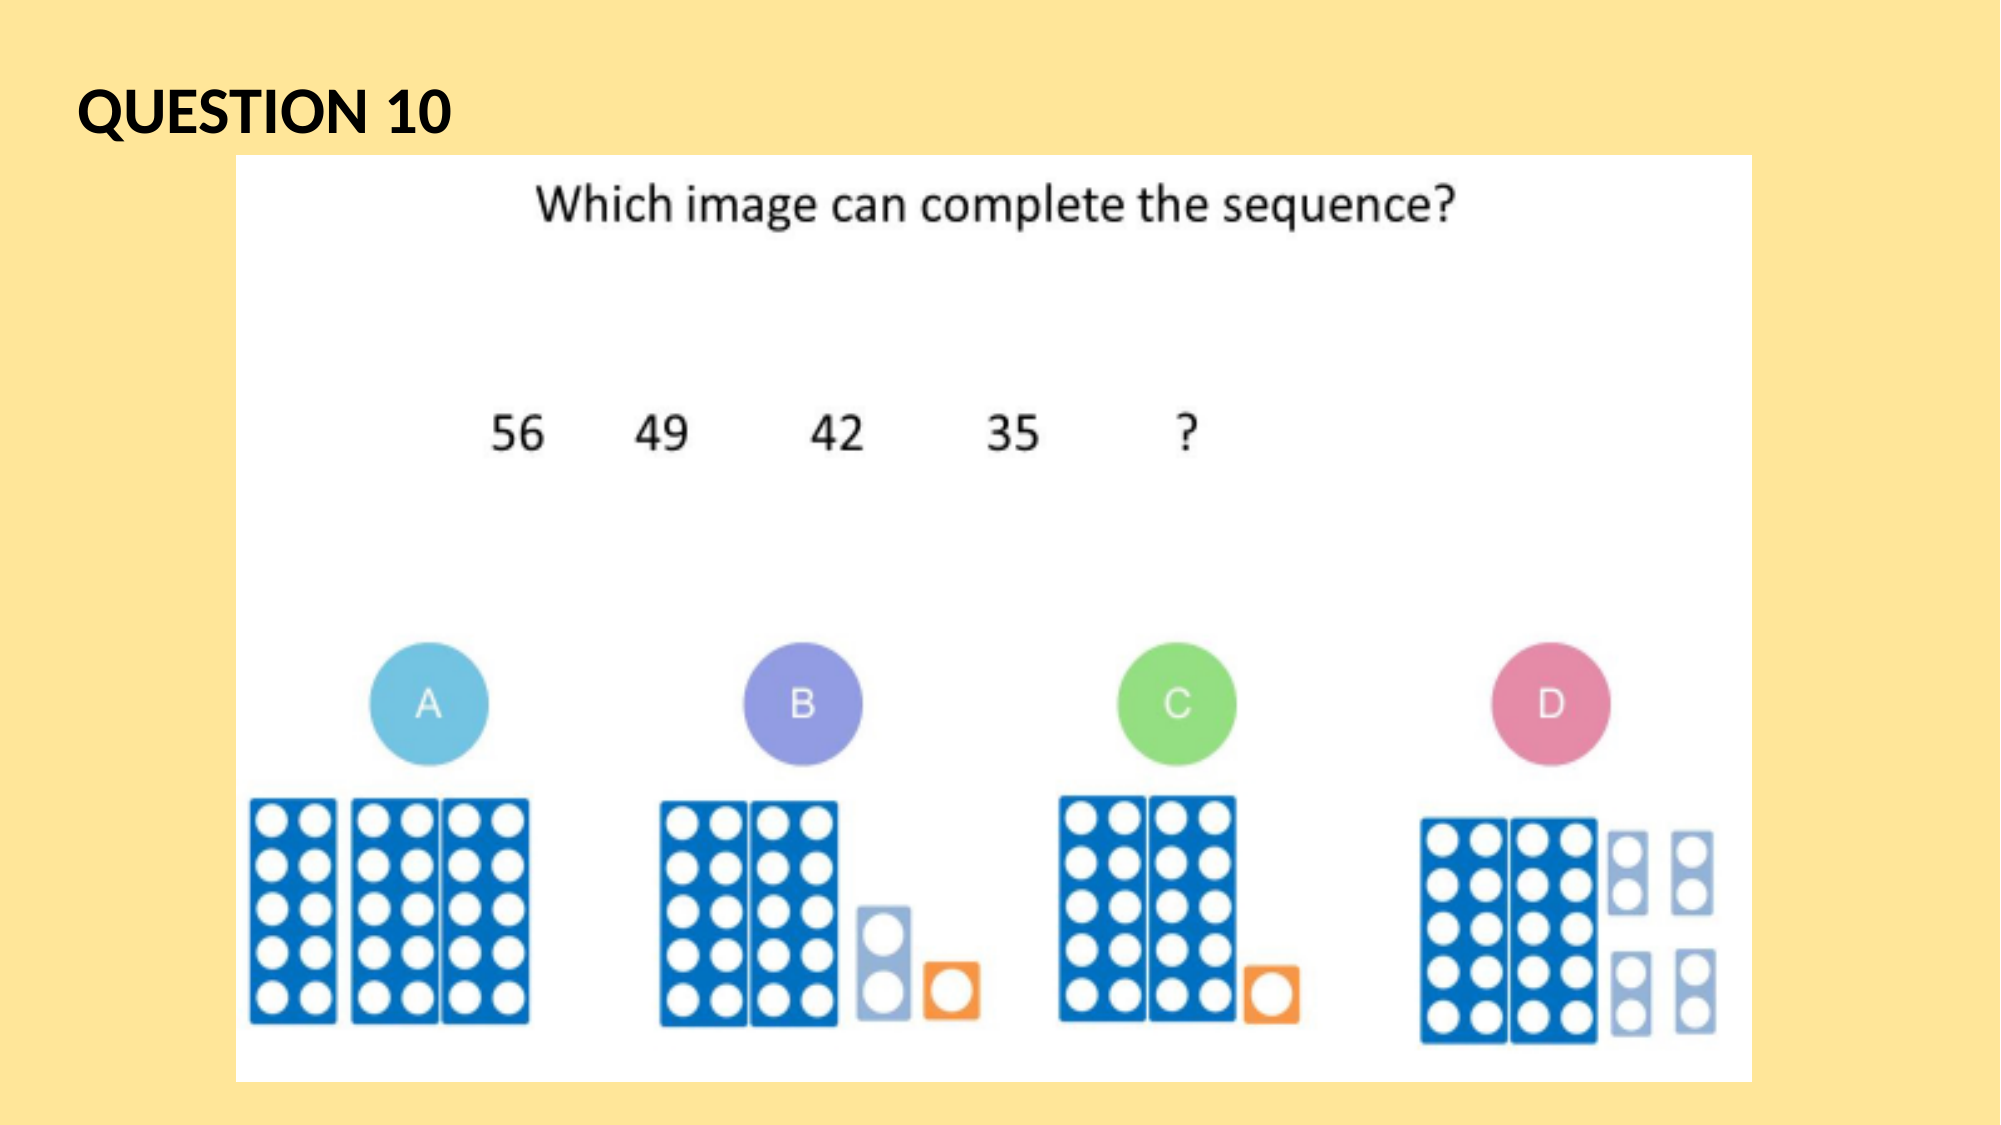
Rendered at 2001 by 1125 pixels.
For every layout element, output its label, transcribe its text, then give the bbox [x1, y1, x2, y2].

text_box QUESTION 10 [62, 59, 809, 155]
picture [236, 155, 1752, 1082]
